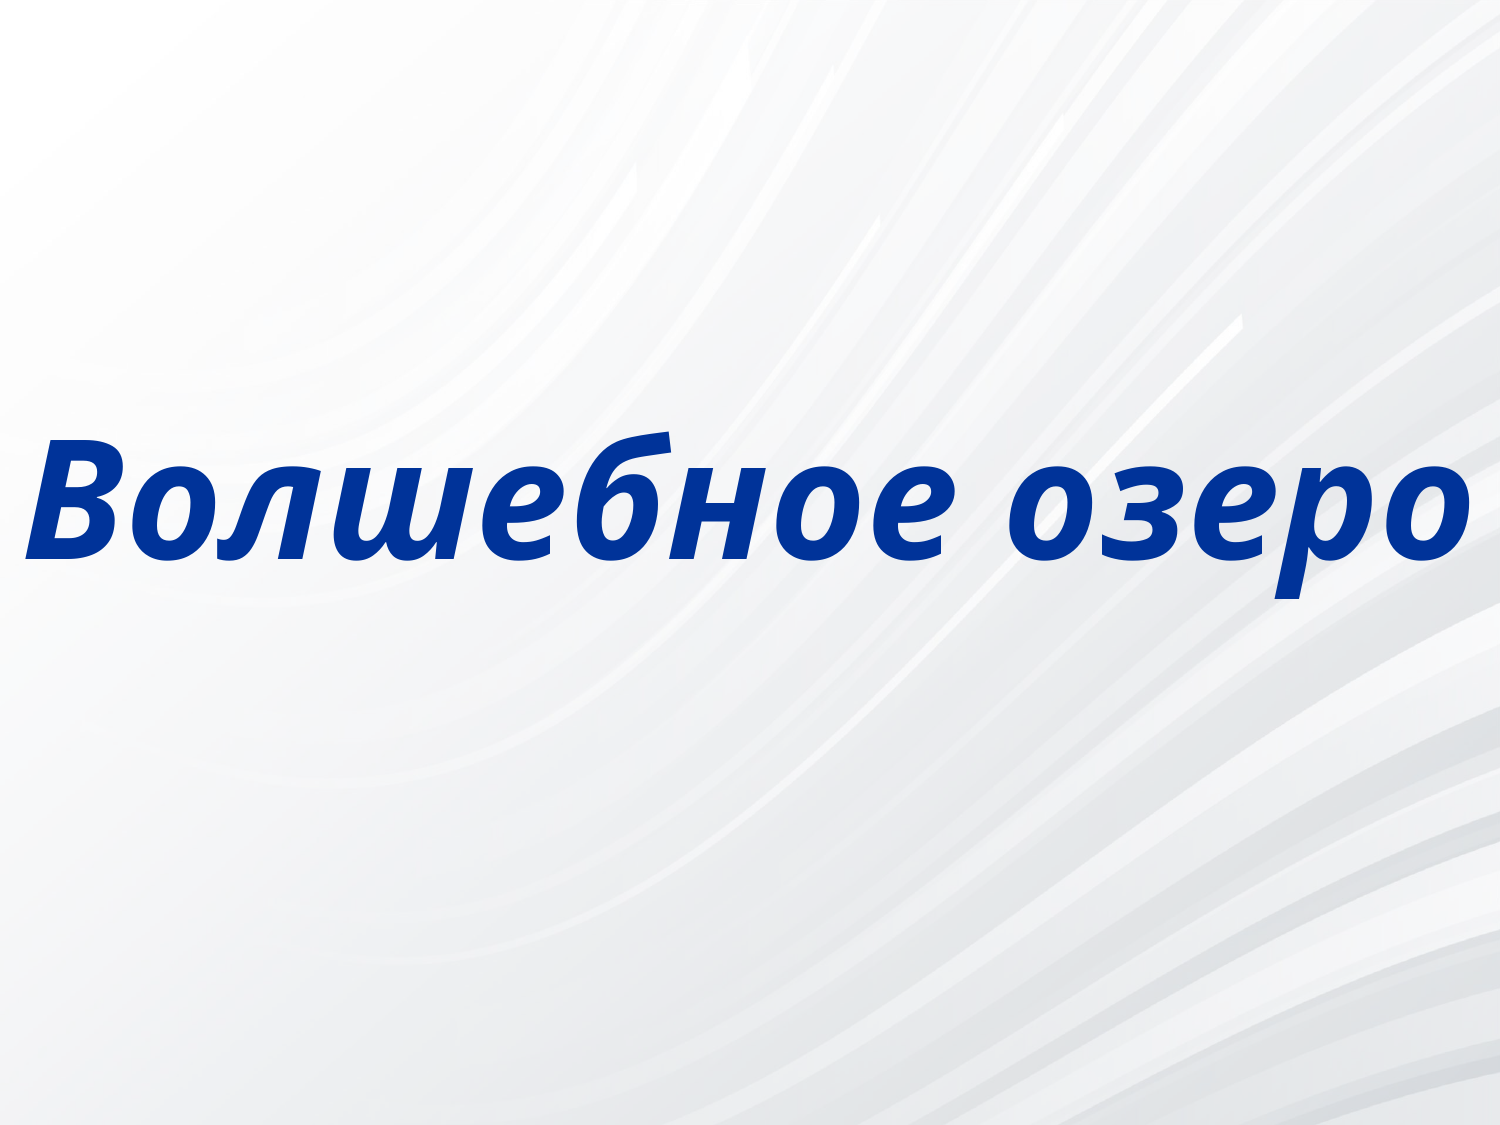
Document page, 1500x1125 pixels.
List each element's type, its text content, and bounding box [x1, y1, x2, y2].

text_box Волшебное озеро [6, 385, 1494, 601]
